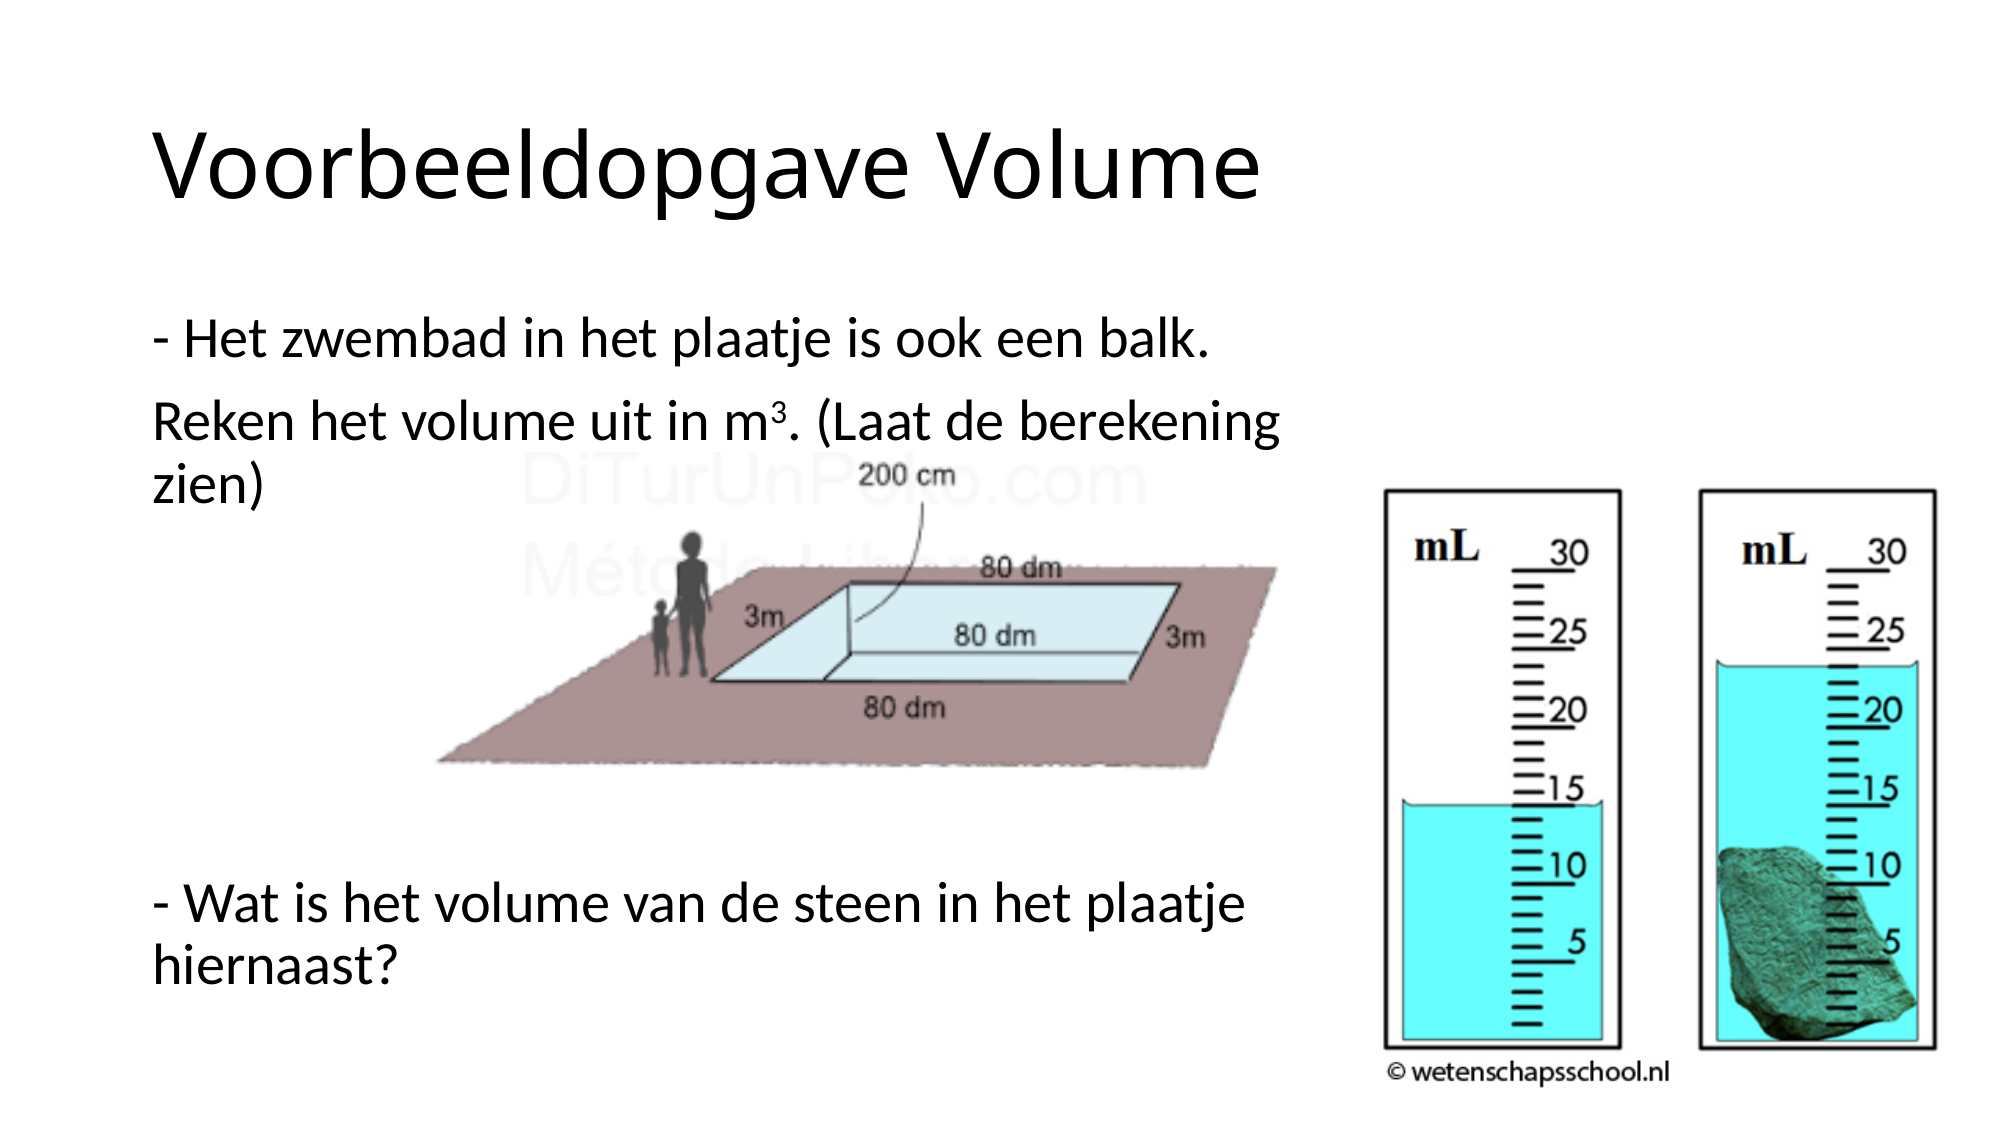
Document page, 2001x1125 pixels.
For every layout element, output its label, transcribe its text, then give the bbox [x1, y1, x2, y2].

title Voorbeeldopgave Volume [137, 59, 1863, 278]
picture [344, 452, 1361, 786]
list - Het zwembad in het plaatje is ook een balk. Reken het volume uit in m3. (Laat de berekening zien) - Wat is het volume van de steen in het plaatje hiernaast? [137, 299, 1415, 1014]
picture [1379, 482, 1940, 1089]
